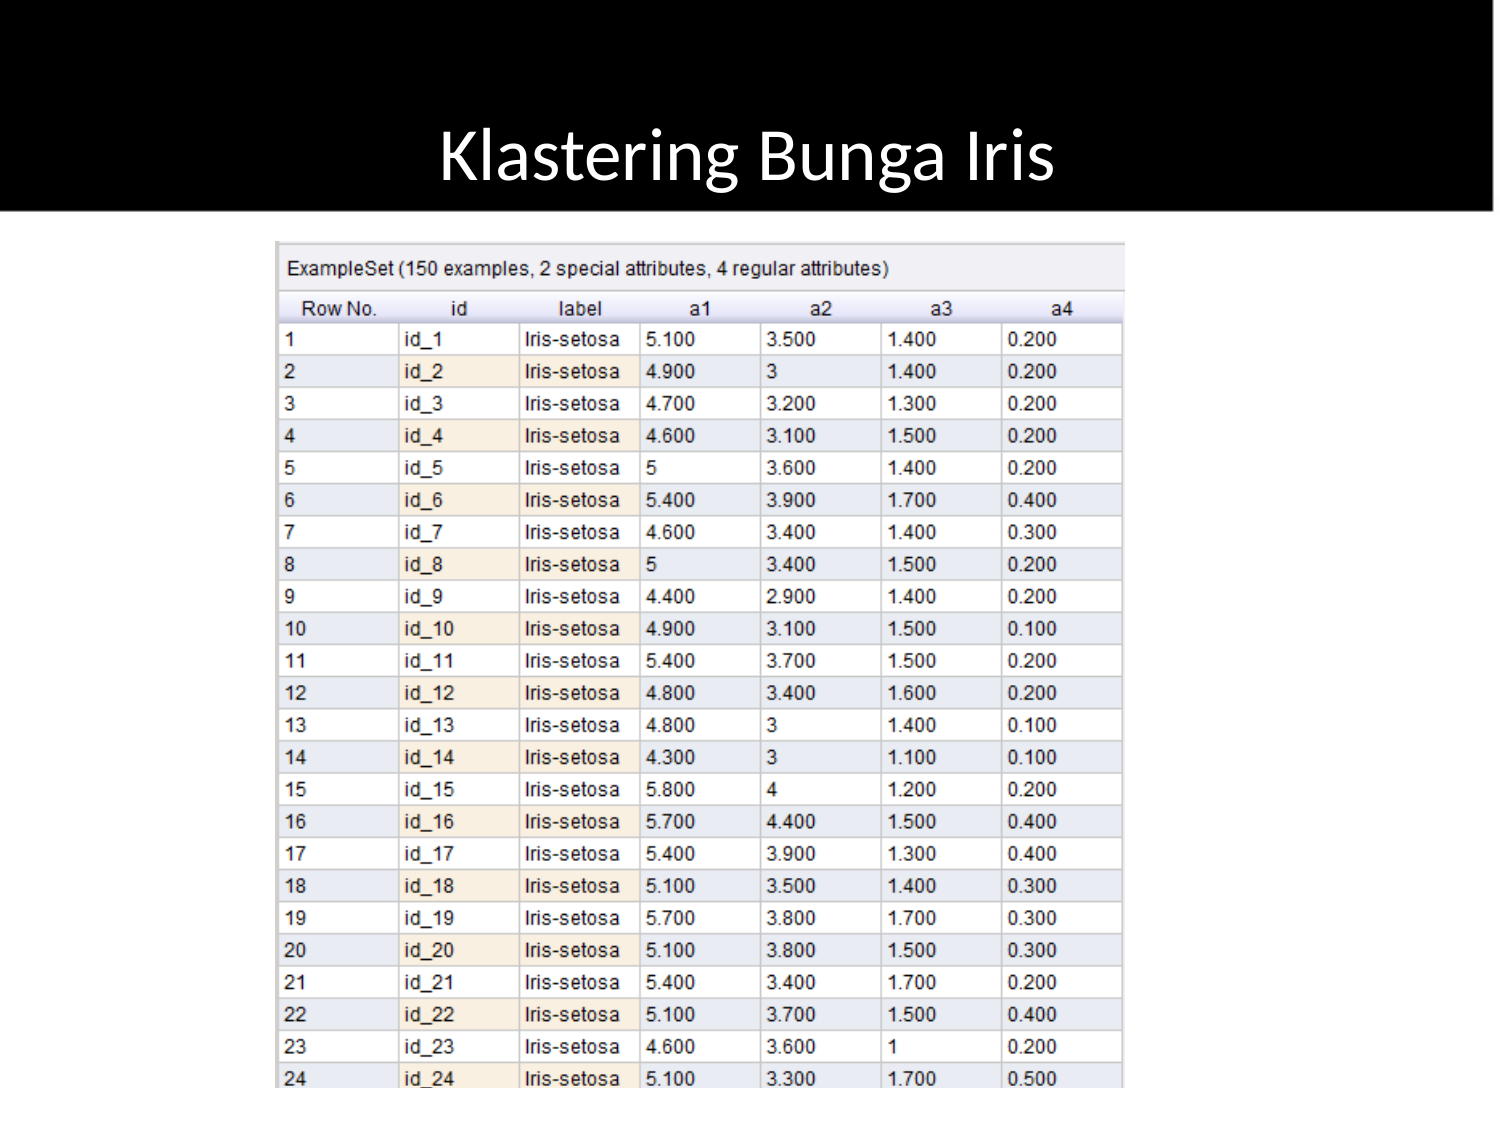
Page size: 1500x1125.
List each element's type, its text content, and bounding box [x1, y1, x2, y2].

picture [0, 0, 1500, 1125]
title Klastering Bunga Iris [45, 97, 1450, 204]
